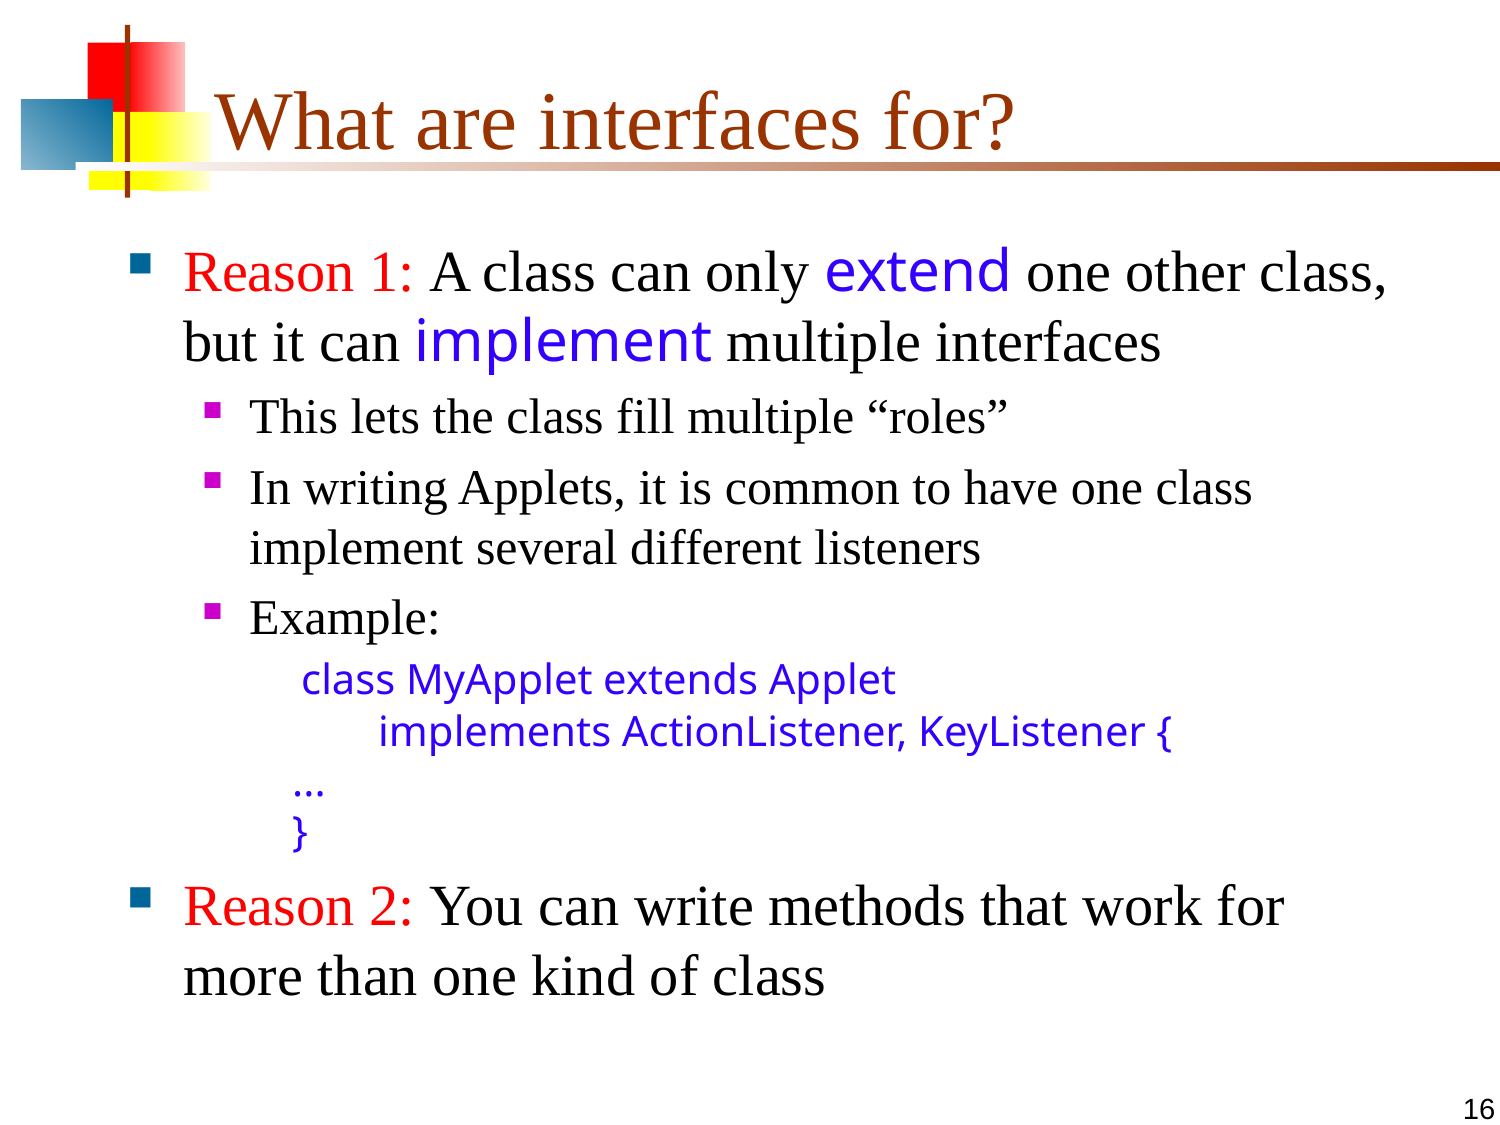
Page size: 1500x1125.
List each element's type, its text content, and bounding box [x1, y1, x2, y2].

text_box [131, 42, 186, 112]
text_box [150, 171, 211, 191]
text_box [87, 42, 124, 111]
text_box [75, 162, 200, 171]
text_box [1479, 162, 1500, 171]
text_box [124, 24, 131, 162]
title What are interfaces for? [200, 0, 1479, 175]
text_box [150, 112, 200, 162]
list Reason 1: A class can only extend one other class, but it can implement multiple interfaces This lets the class fill multiple “roles” In writing Applets, it is common to have one class implement several different listeners Example: class MyApplet extends Applet implements ActionListener, KeyListener { ... } Reason 2: You can write methods that work for more than one kind of class [112, 224, 1438, 1125]
text_box 16 [1438, 1074, 1500, 1125]
text_box [113, 111, 124, 162]
text_box [131, 171, 150, 190]
text_box [131, 111, 159, 162]
text_box [88, 171, 124, 190]
text_box [124, 171, 131, 198]
text_box [20, 99, 113, 170]
